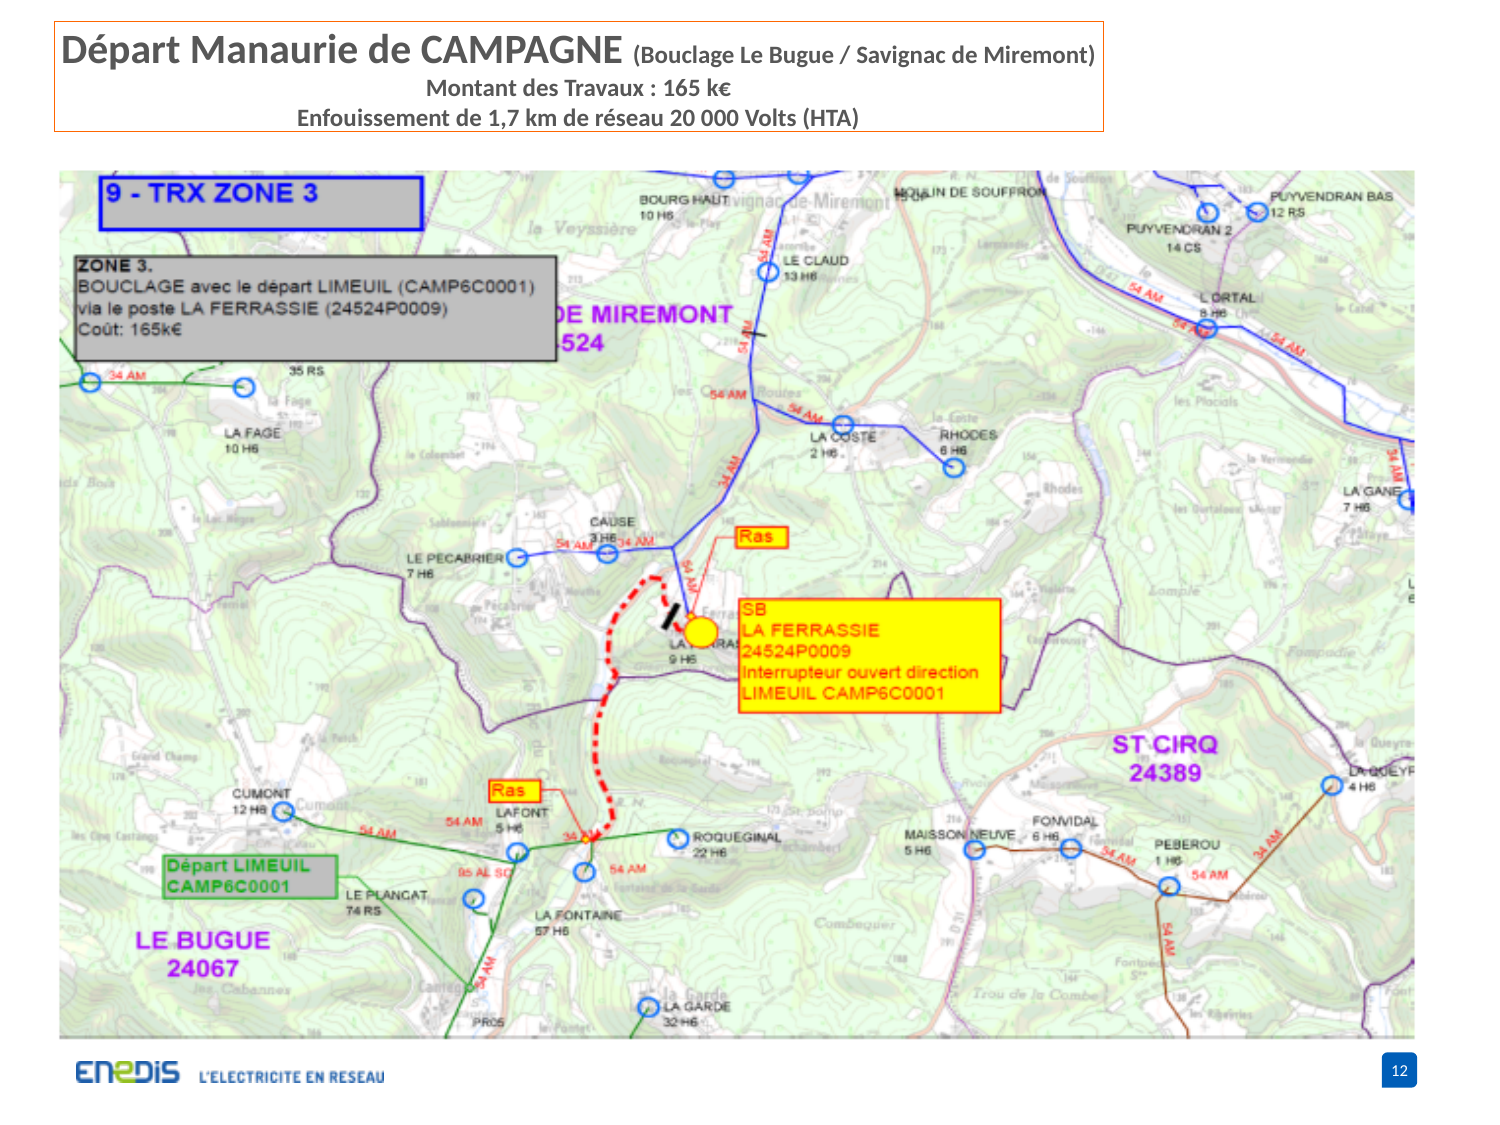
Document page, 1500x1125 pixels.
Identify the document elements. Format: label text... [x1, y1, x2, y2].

text_box Départ Manaurie de CAMPAGNE (Bouclage Le Bugue / Savignac de Miremont) Montant des Travaux : 165 k€ Enfouissement de 1,7 km de réseau 20 000 Volts (HTA) [54, 21, 1104, 132]
picture [53, 162, 1420, 1044]
picture [76, 1061, 384, 1083]
